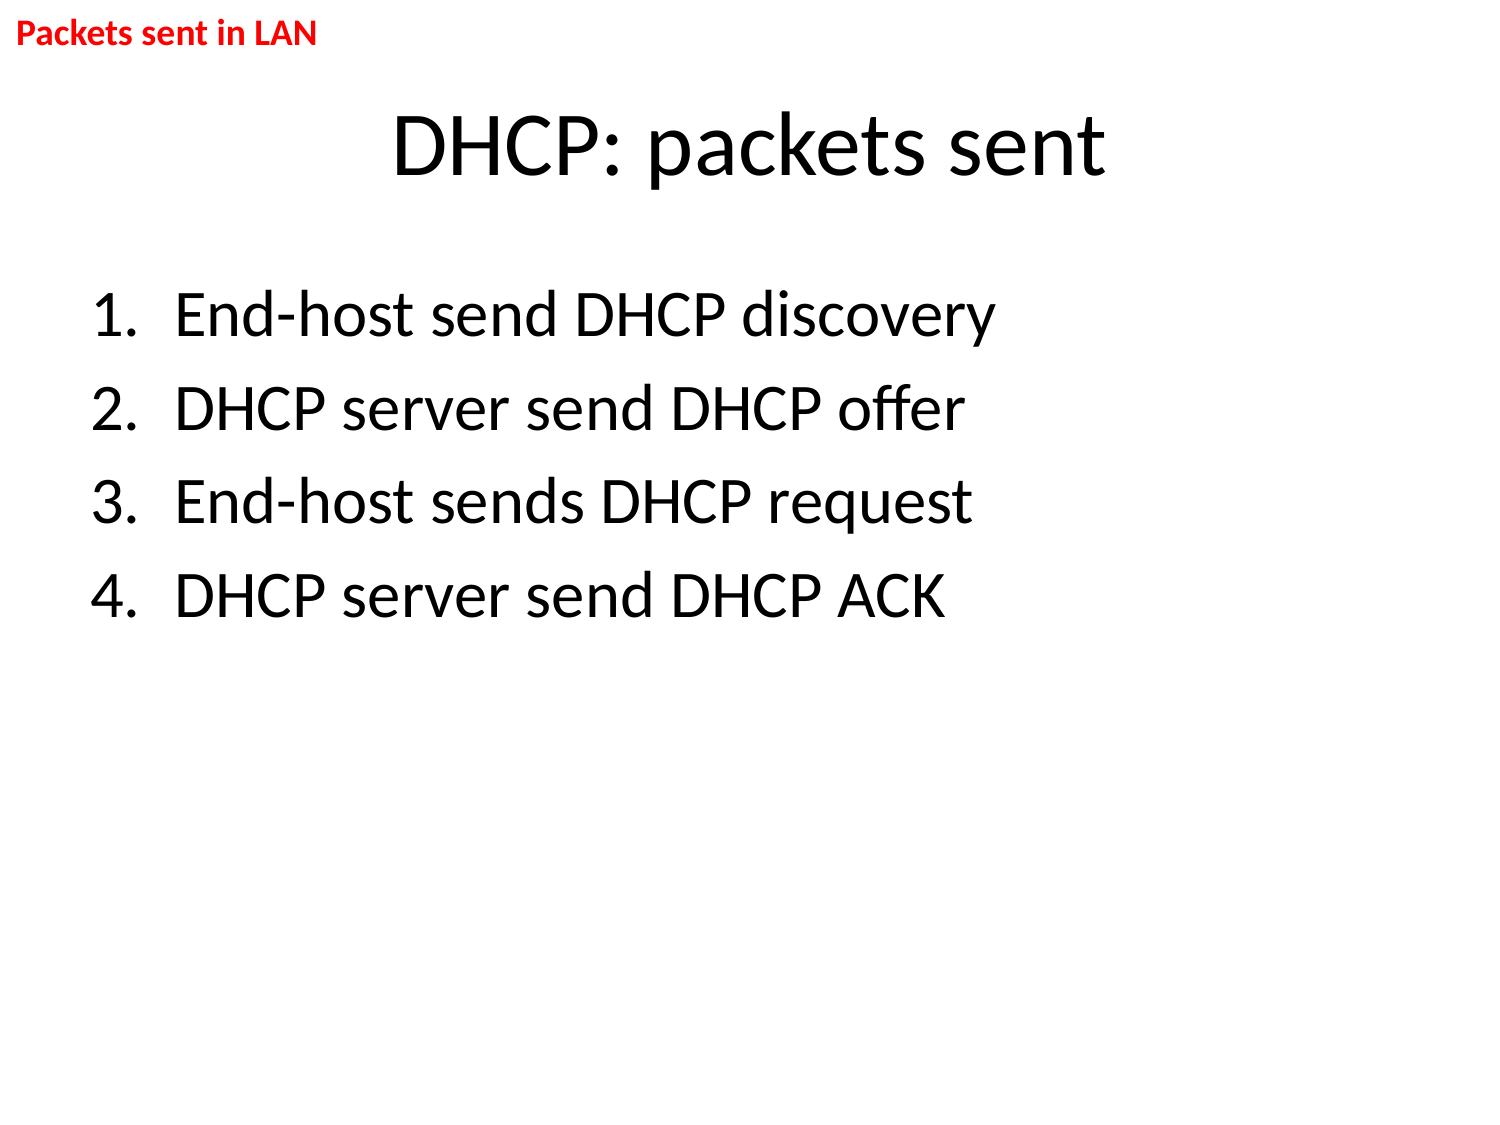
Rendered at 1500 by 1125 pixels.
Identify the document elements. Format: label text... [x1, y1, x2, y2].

title DHCP: packets sent [75, 45, 1425, 233]
text_box Packets sent in LAN [1, 0, 333, 61]
list End-host send DHCP discovery DHCP server send DHCP offer End-host sends DHCP request DHCP server send DHCP ACK [75, 262, 1425, 1005]
